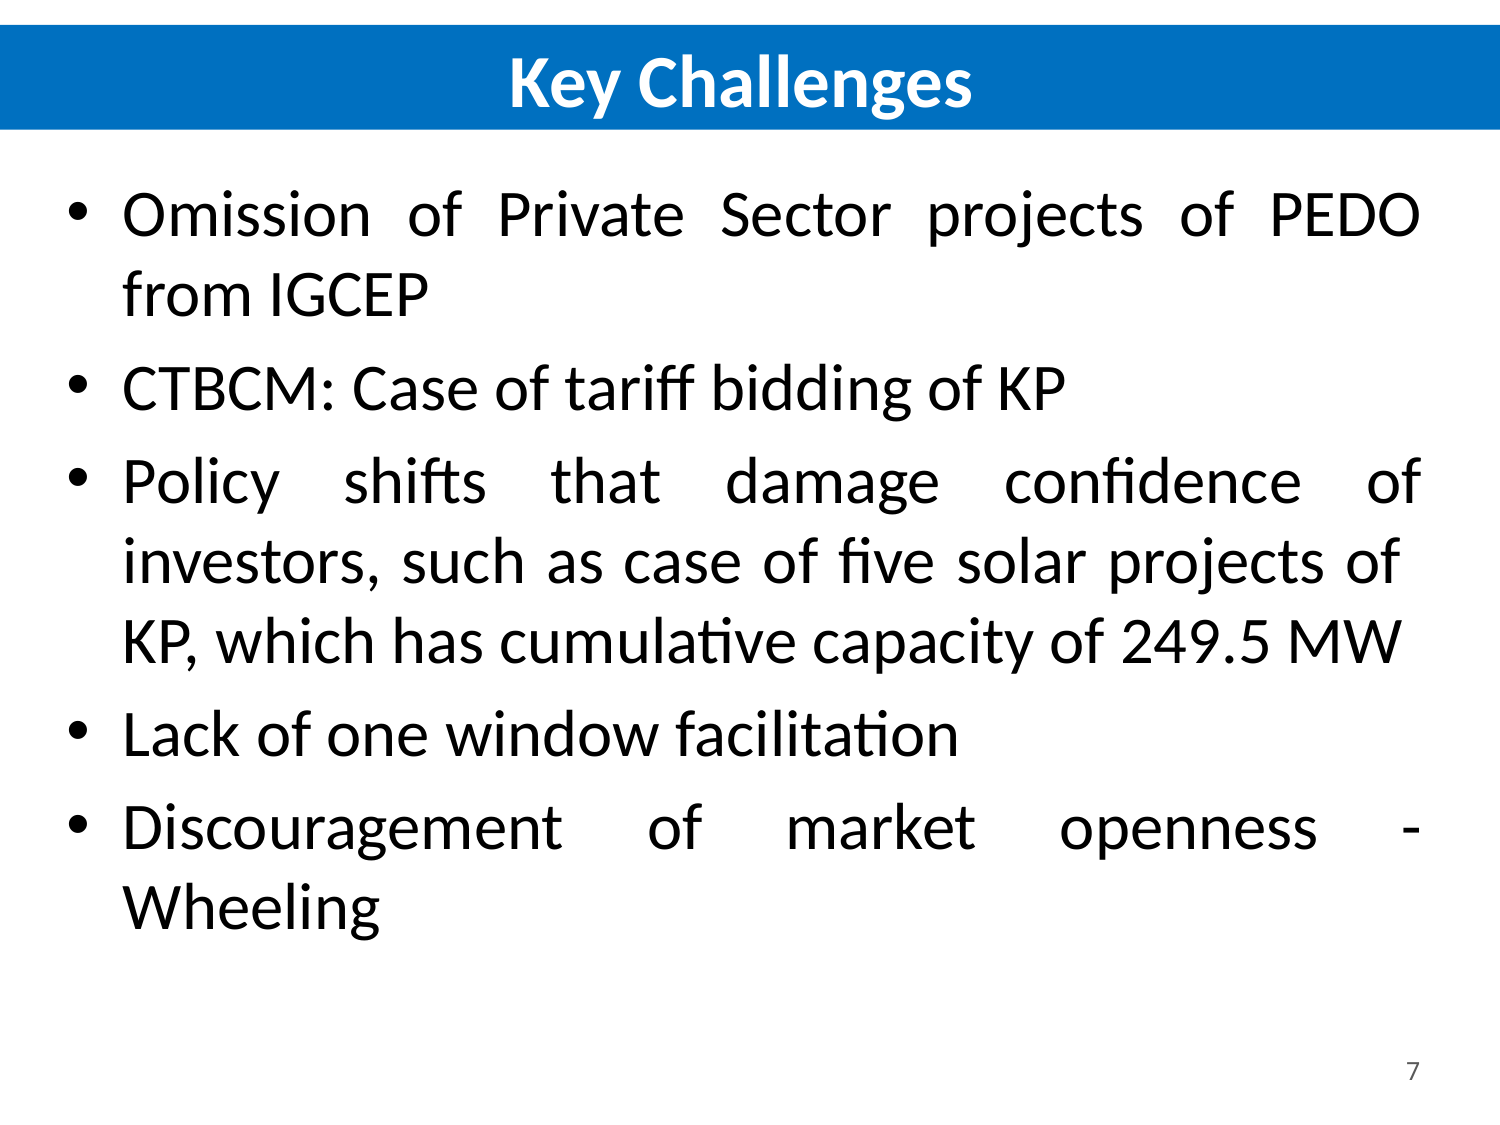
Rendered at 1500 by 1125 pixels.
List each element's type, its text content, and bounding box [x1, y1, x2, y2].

list Omission of Private Sector projects of PEDO from IGCEP CTBCM: Case of tariff bidding of KP Policy shifts that damage confidence of investors, such as case of five solar projects of KP, which has cumulative capacity of 249.5 MW Lack of one window facilitation Discouragement of market openness - Wheeling [51, 162, 1438, 1063]
text_box Key Challenges [0, 24, 1500, 130]
slide_number 7 [1401, 1042, 1494, 1103]
